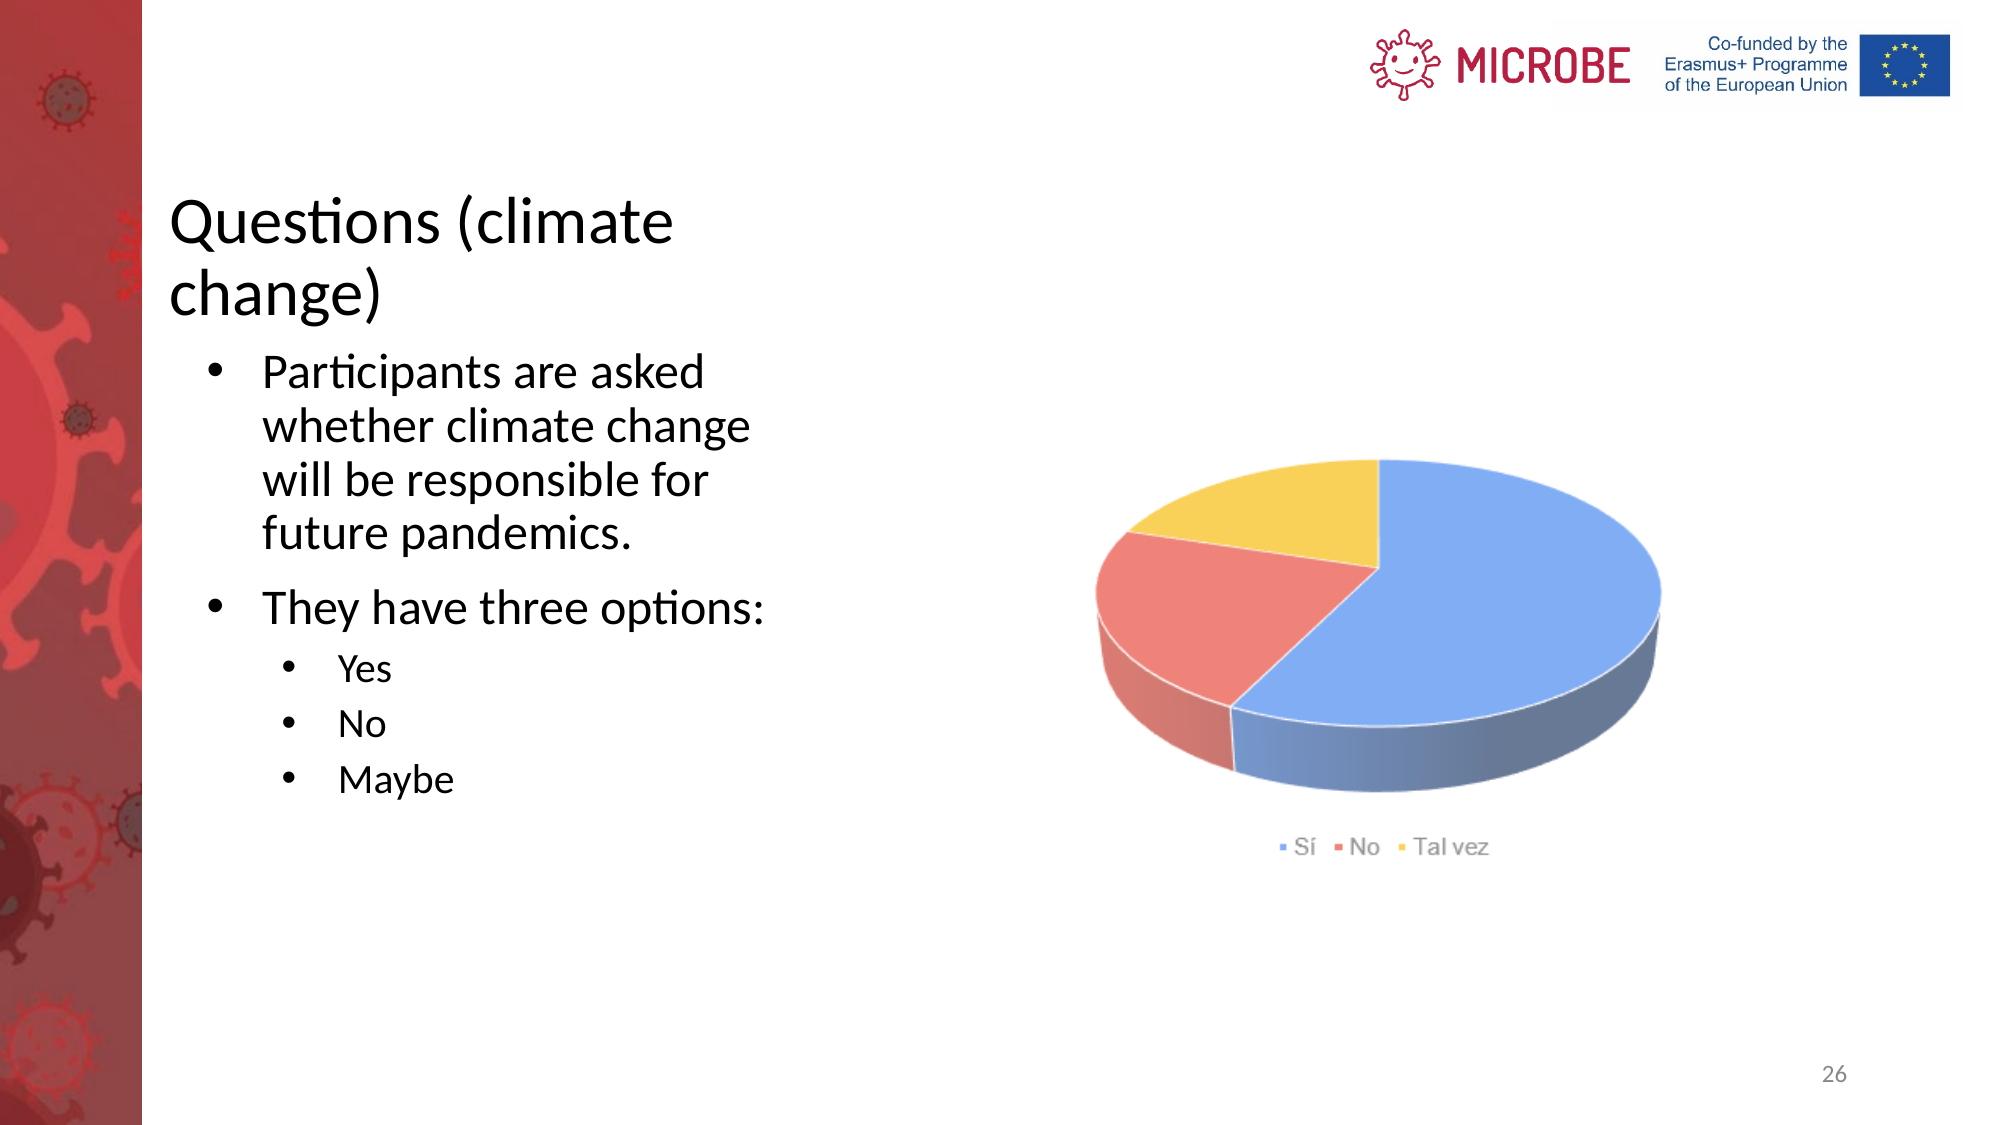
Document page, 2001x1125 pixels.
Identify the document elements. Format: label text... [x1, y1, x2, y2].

picture [1005, 426, 1820, 874]
picture [0, 0, 142, 1125]
title Questions (climate change) [154, 75, 783, 337]
slide_number 26 [1412, 1042, 1863, 1103]
list Participants are asked whether climate change will be responsible for future pandemics. They have three options: Yes No Maybe [154, 337, 783, 963]
picture [1370, 19, 1964, 111]
